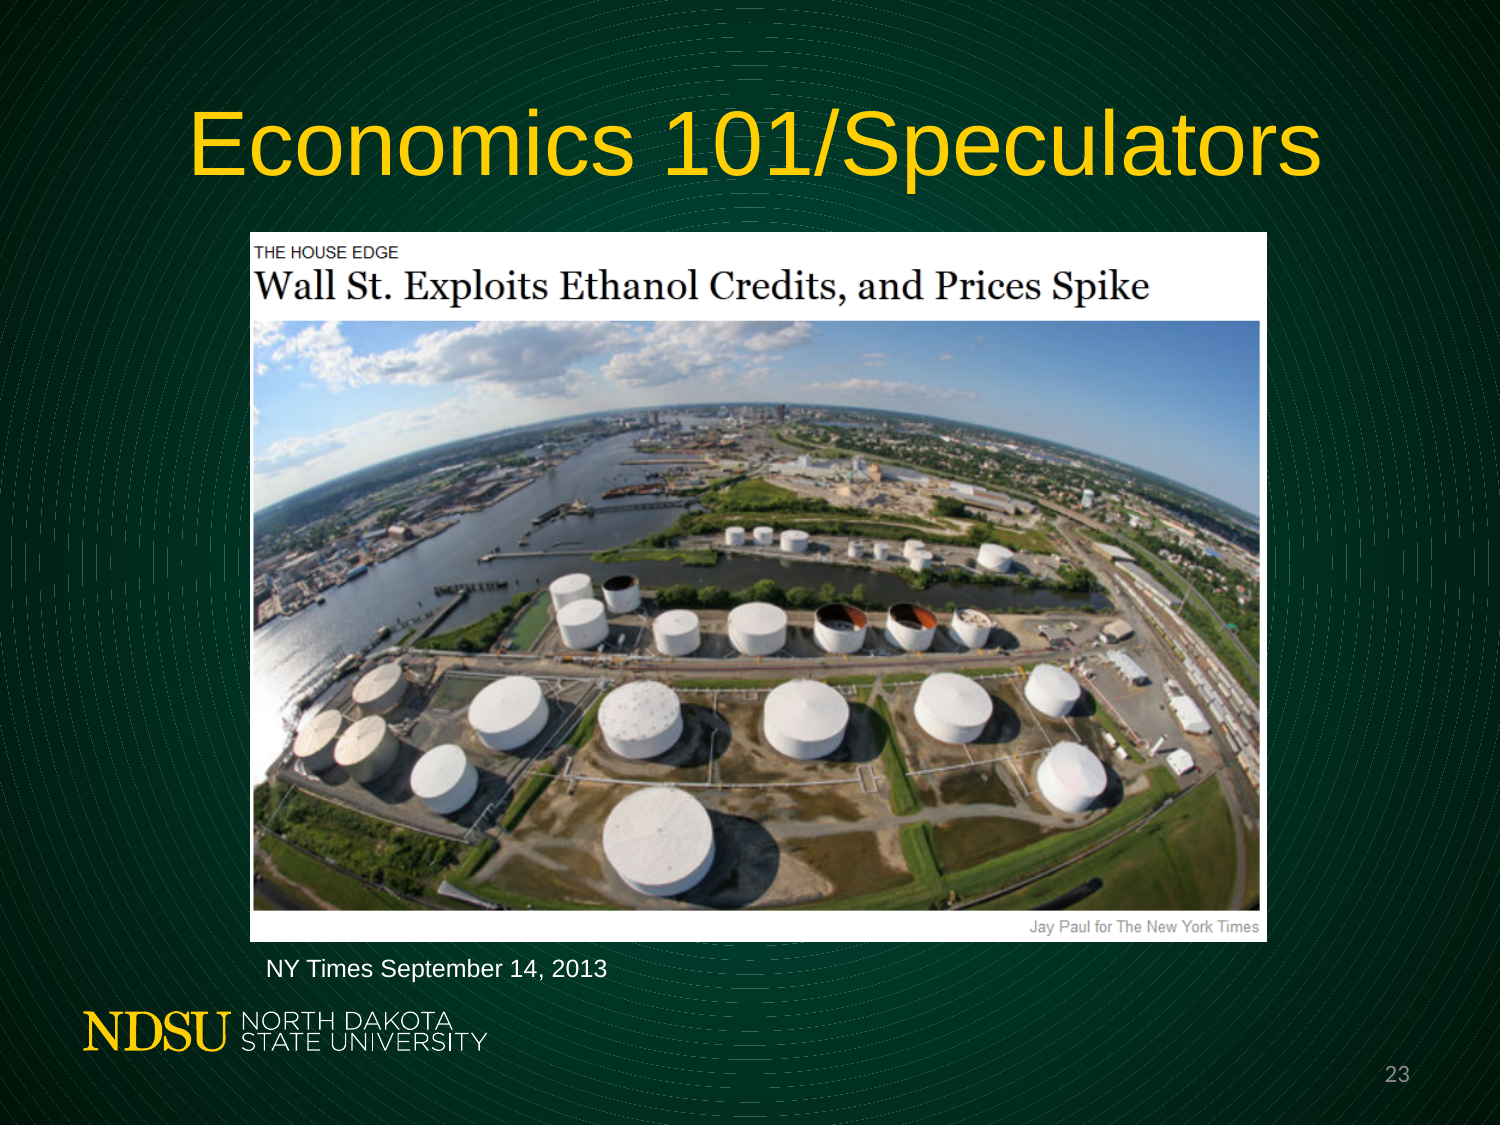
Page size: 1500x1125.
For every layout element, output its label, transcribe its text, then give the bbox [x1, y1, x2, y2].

list NY Times September 14, 2013 [250, 945, 1500, 1013]
slide_number 23 [1074, 1042, 1425, 1103]
picture [250, 232, 1267, 942]
title Economics 101/Speculators [88, 45, 1425, 233]
